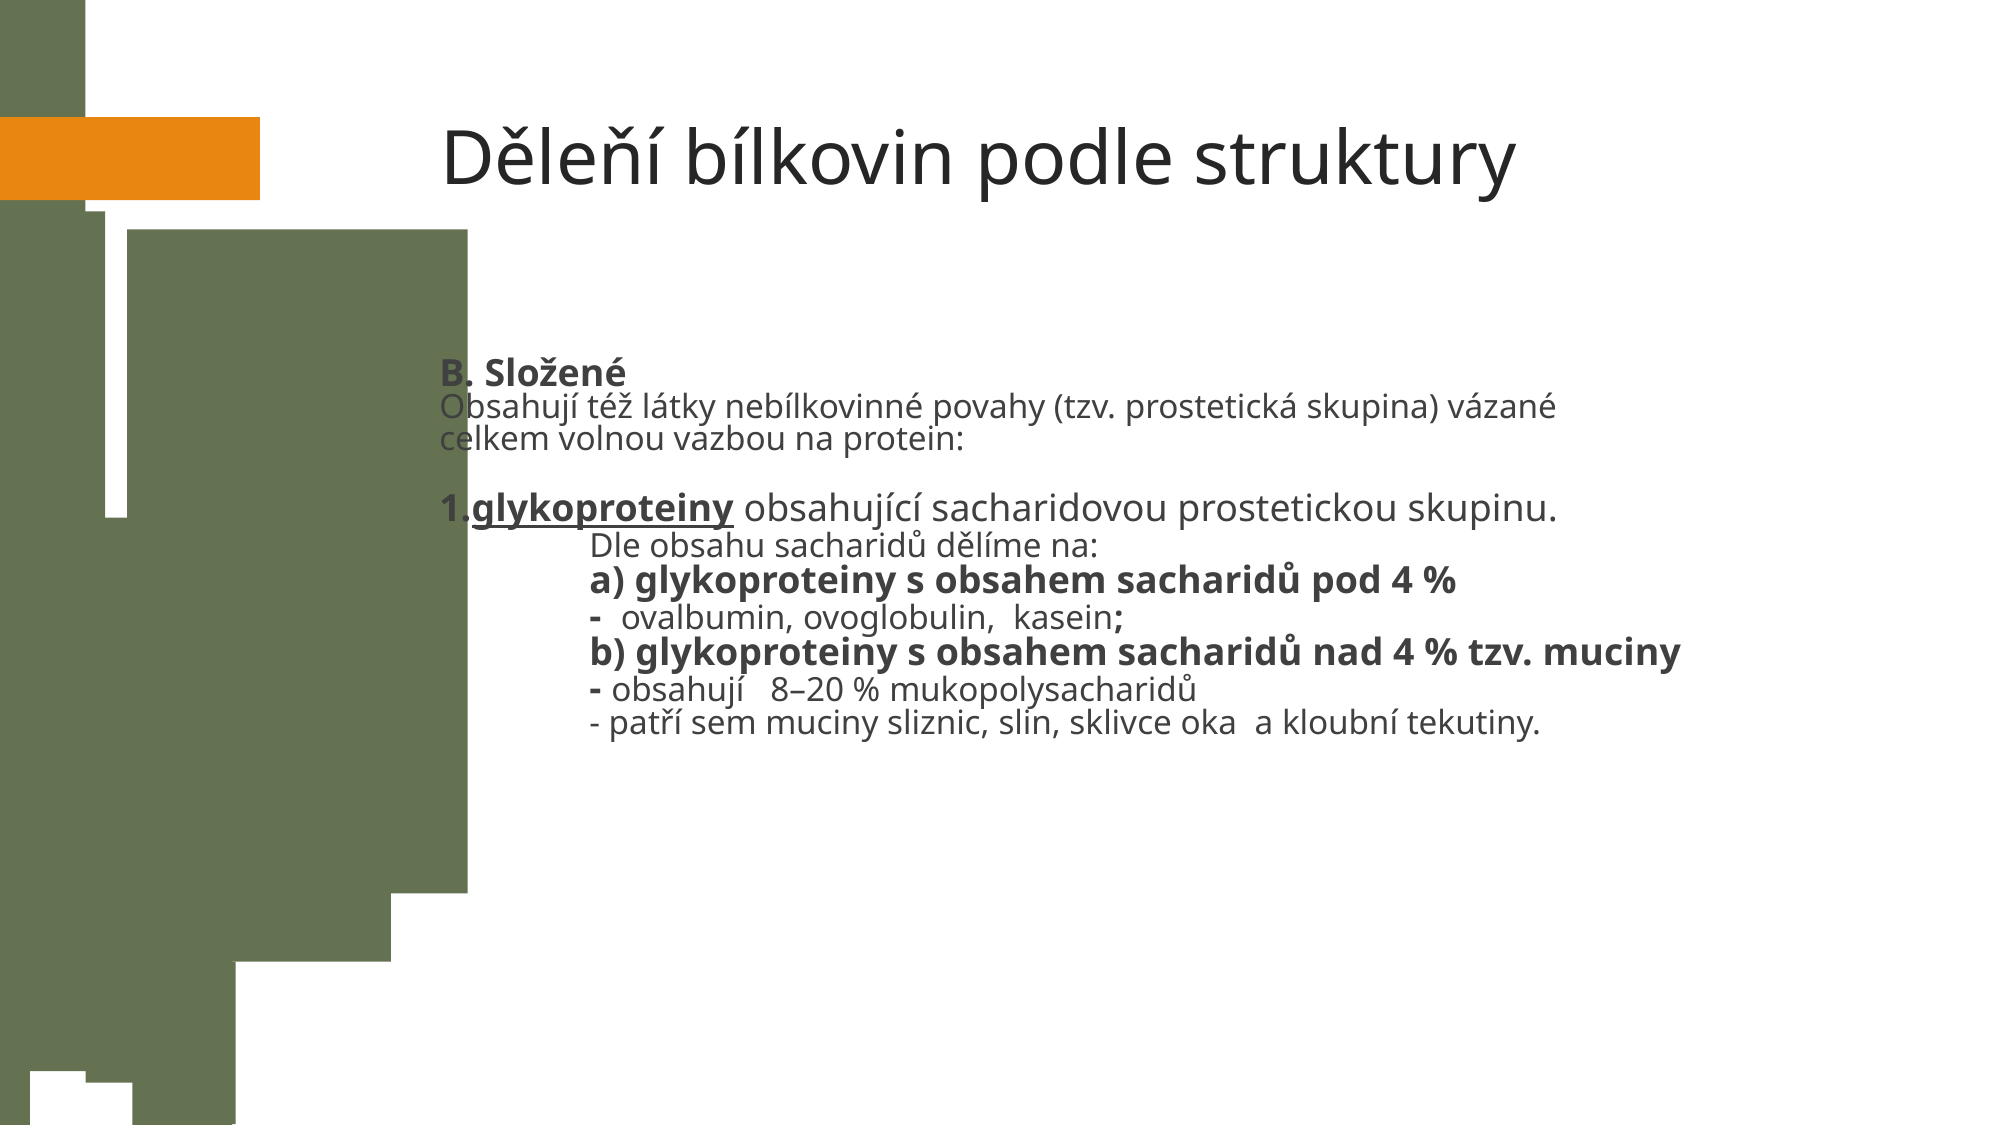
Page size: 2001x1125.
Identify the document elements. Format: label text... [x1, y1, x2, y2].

text_box B. Složené Obsahují též látky nebílkovinné povahy (tzv. prostetická skupina) vázané celkem volnou vazbou na protein: glykoproteiny obsahující sacharidovou prostetickou skupinu. Dle obsahu sacharidů dělíme na: a) glykoproteiny s obsahem sacharidů pod 4 % - ovalbumin, ovoglobulin, kasein; b) glykoproteiny s obsahem sacharidů nad 4 % tzv. muciny - obsahují 8–20 % mukopolysacharidů - patří sem muciny sliznic, slin, sklivce oka a kloubní tekutiny. [424, 349, 1888, 970]
text_box Děleňí bílkovin podle struktury [425, 102, 1888, 313]
